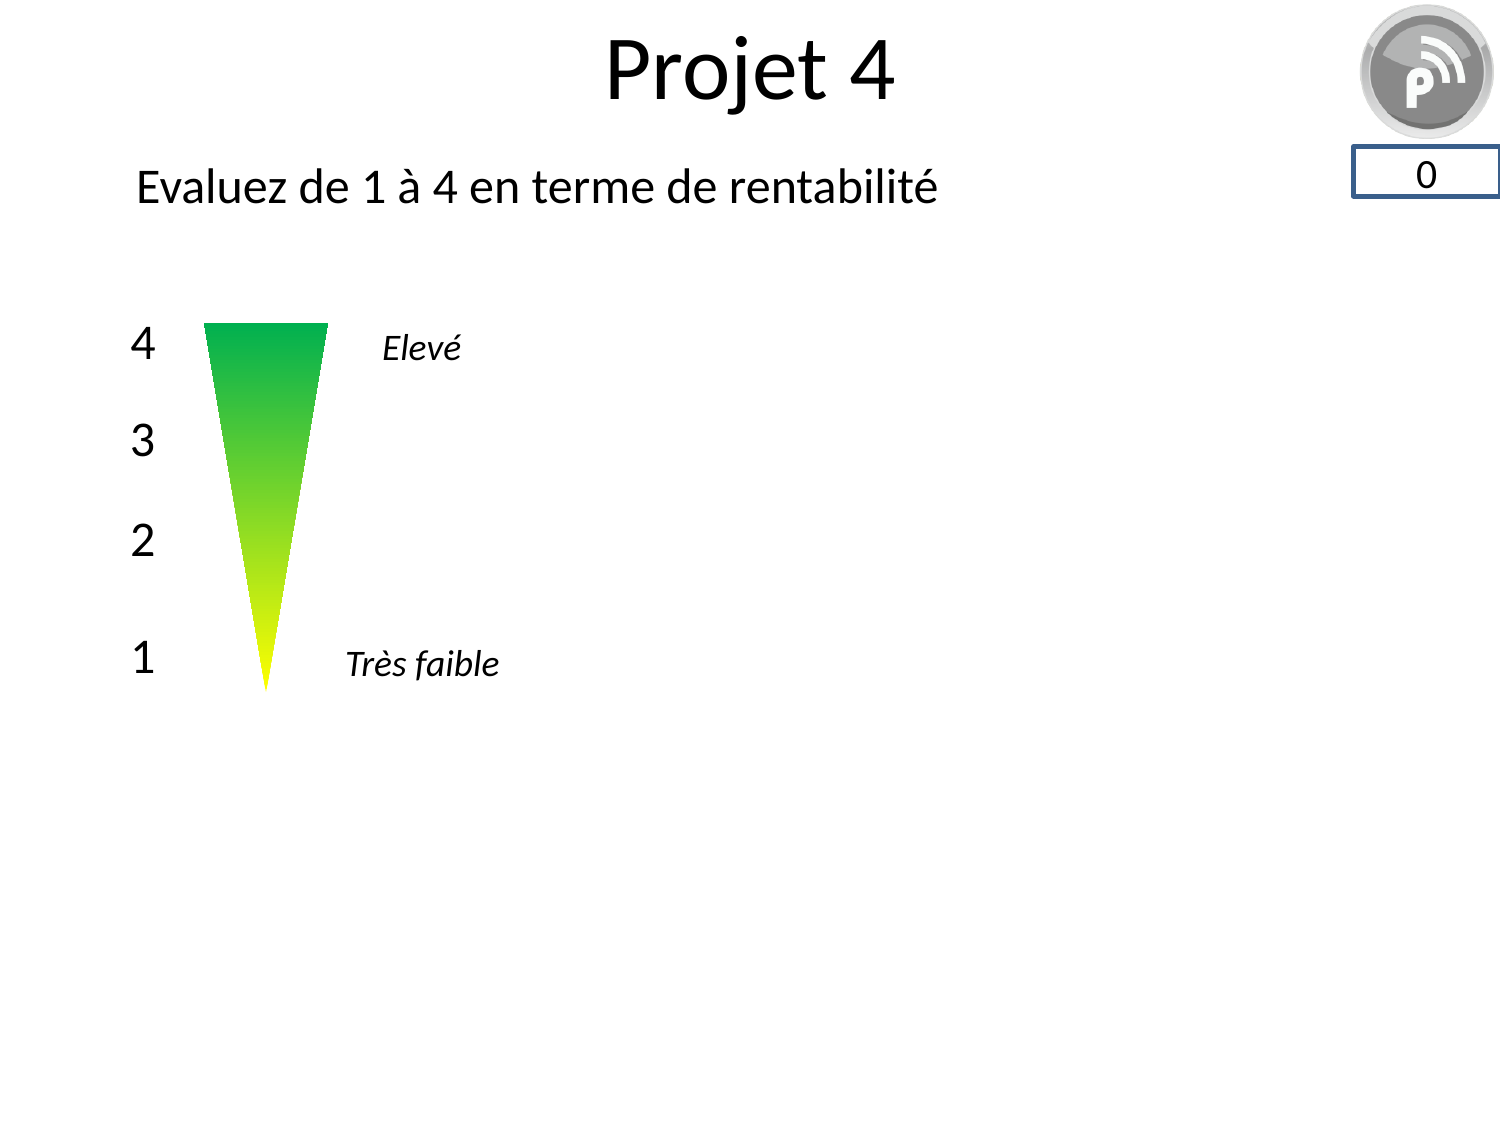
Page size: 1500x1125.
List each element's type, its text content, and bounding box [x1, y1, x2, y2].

text_box 1 [115, 616, 171, 692]
text_box [1351, 0, 1500, 144]
text_box Très faible [330, 631, 638, 692]
title Projet 4 [75, 0, 1351, 188]
text_box 2 [115, 499, 171, 575]
text_box 4 [115, 302, 182, 377]
text_box 3 [115, 399, 205, 475]
text_box [202, 320, 330, 695]
text_box Elevé [367, 315, 675, 376]
text_box Evaluez de 1 à 4 en terme de rentabilité [121, 146, 1194, 222]
text_box 0 [1351, 144, 1500, 199]
